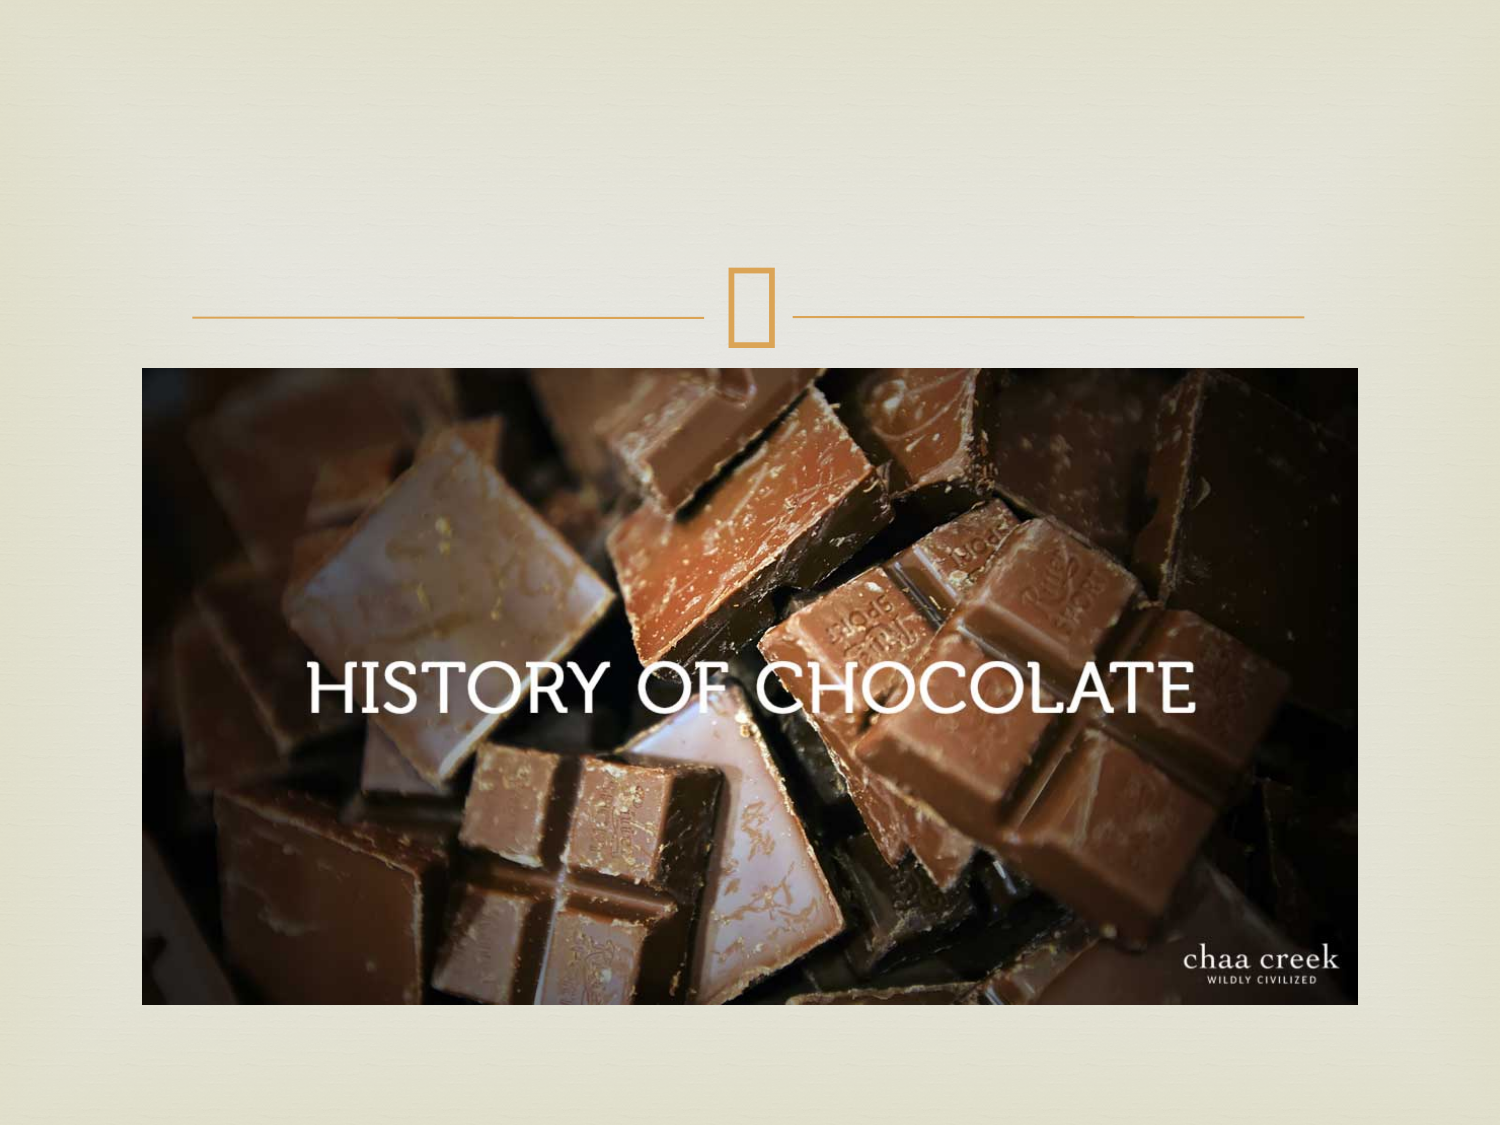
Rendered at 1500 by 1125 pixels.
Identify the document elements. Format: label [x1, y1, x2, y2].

list [141, 368, 1359, 1006]
